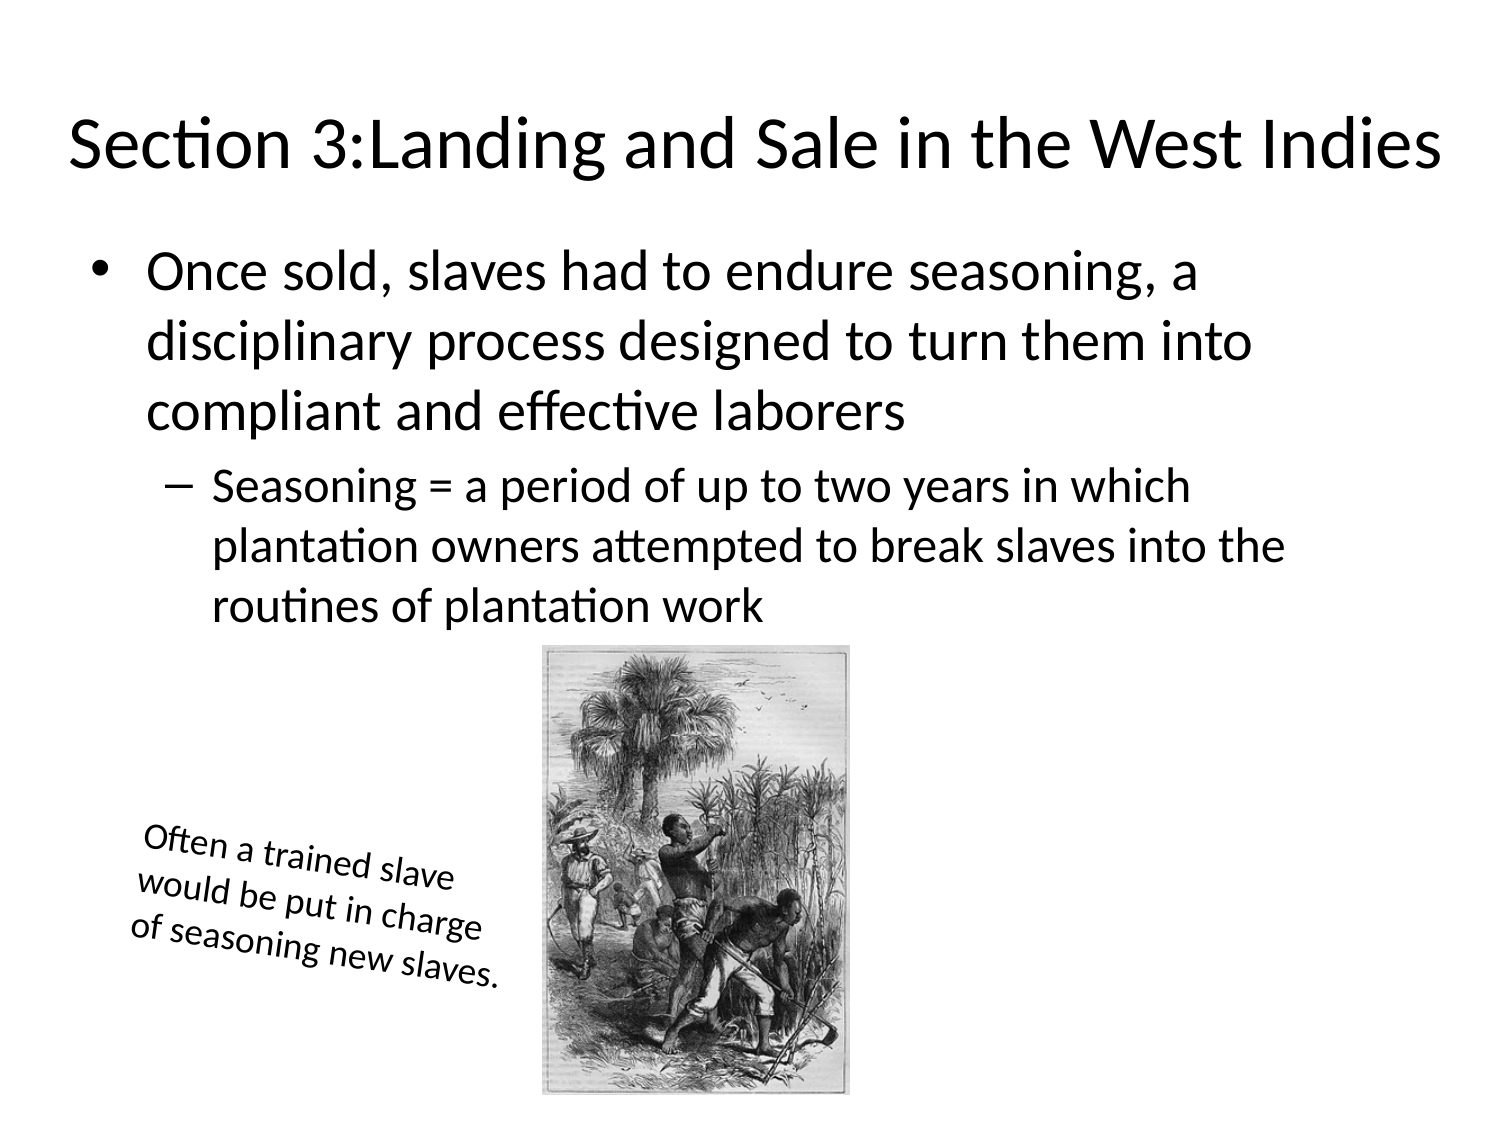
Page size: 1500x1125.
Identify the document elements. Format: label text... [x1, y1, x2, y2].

text_box Often a trained slave would be put in charge of seasoning new slaves. [112, 800, 536, 1008]
title Section 3:Landing and Sale in the West Indies [50, 45, 1463, 233]
list Once sold, slaves had to endure seasoning, a disciplinary process designed to turn them into compliant and effective laborers Seasoning = a period of up to two years in which plantation owners attempted to break slaves into the routines of plantation work [75, 224, 1425, 968]
picture [541, 645, 851, 1095]
